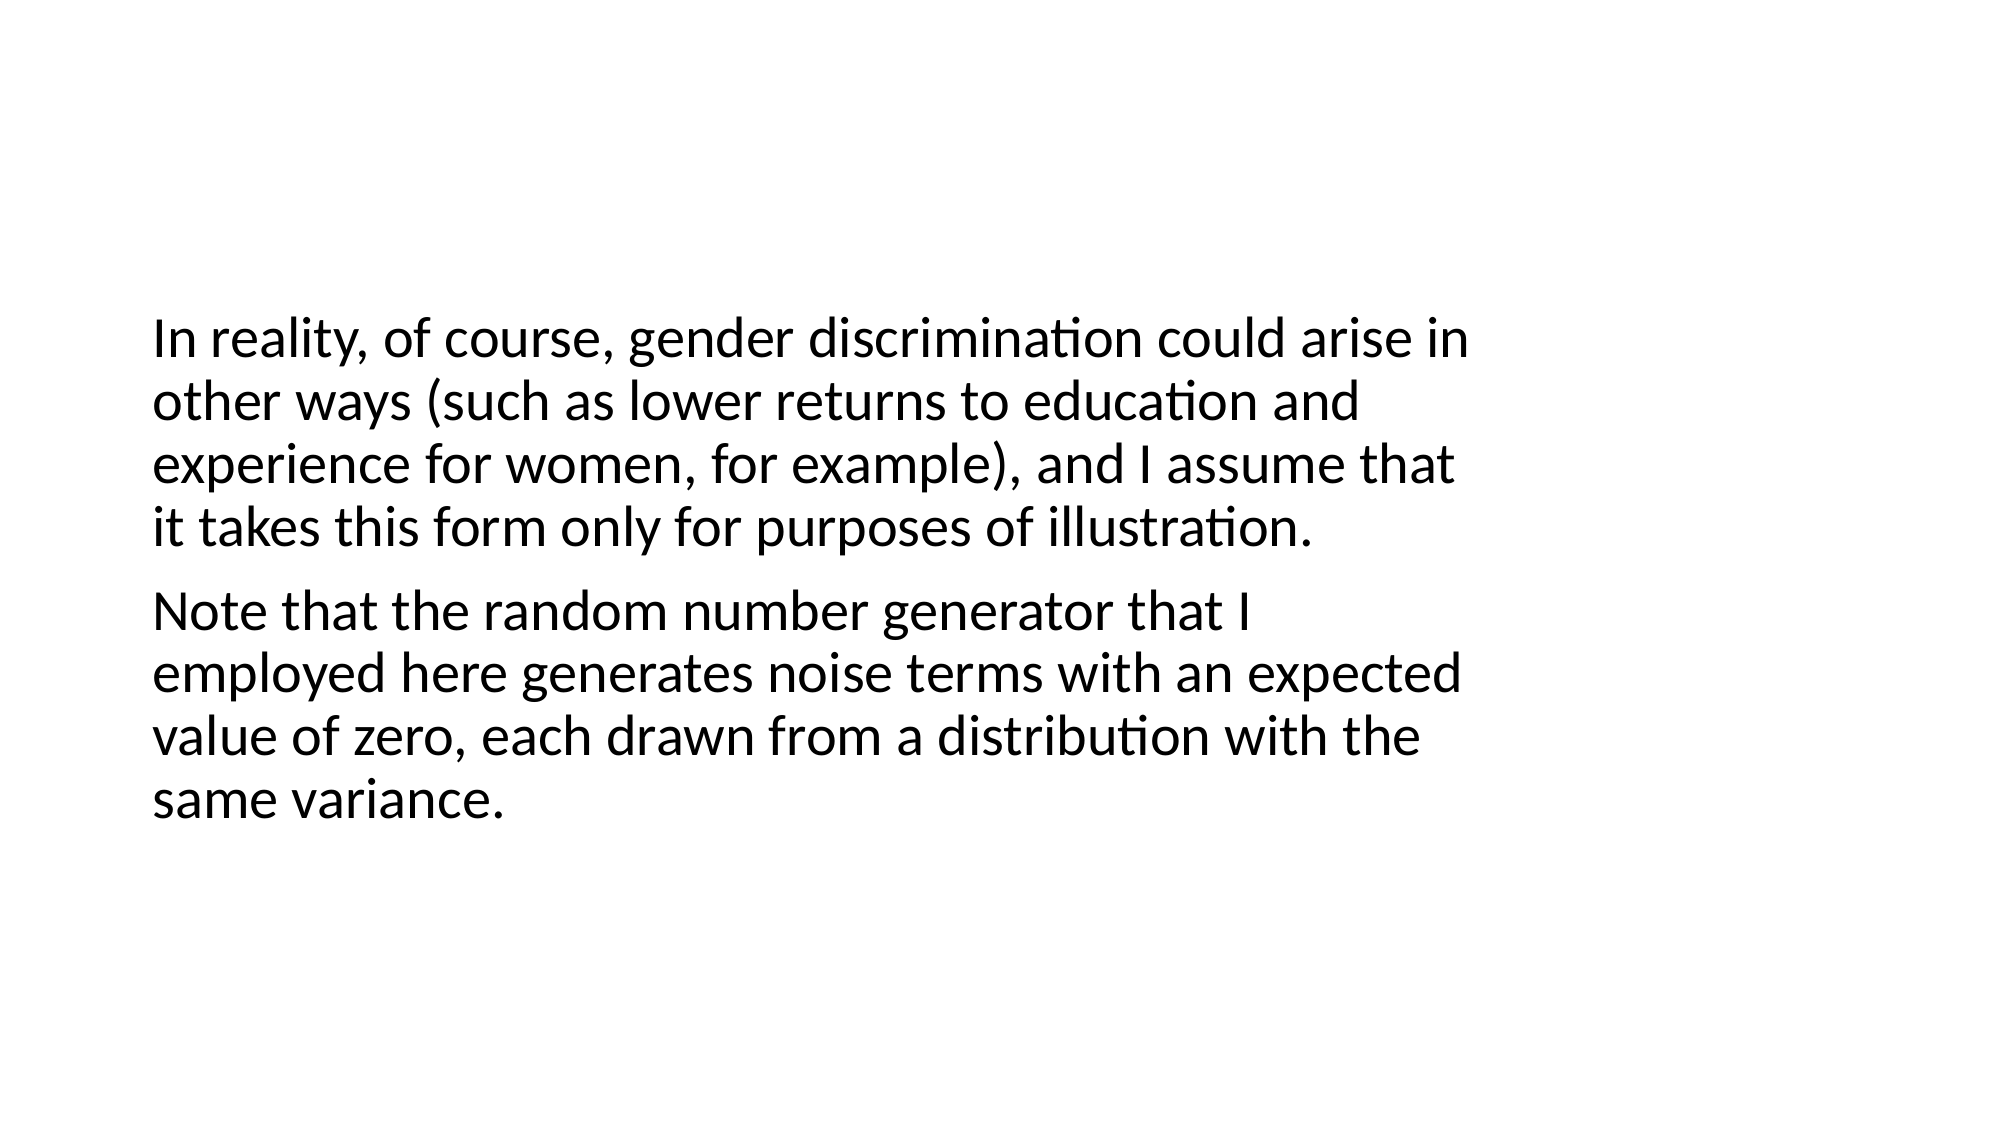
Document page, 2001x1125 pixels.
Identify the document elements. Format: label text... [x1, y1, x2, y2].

list In reality, of course, gender discrimination could arise in other ways (such as lower returns to education and experience for women, for example), and I assume that it takes this form only for purposes of illustration. Note that the random number generator that I employed here generates noise terms with an expected value of zero, each drawn from a distribution with the same variance. [137, 299, 1508, 1014]
